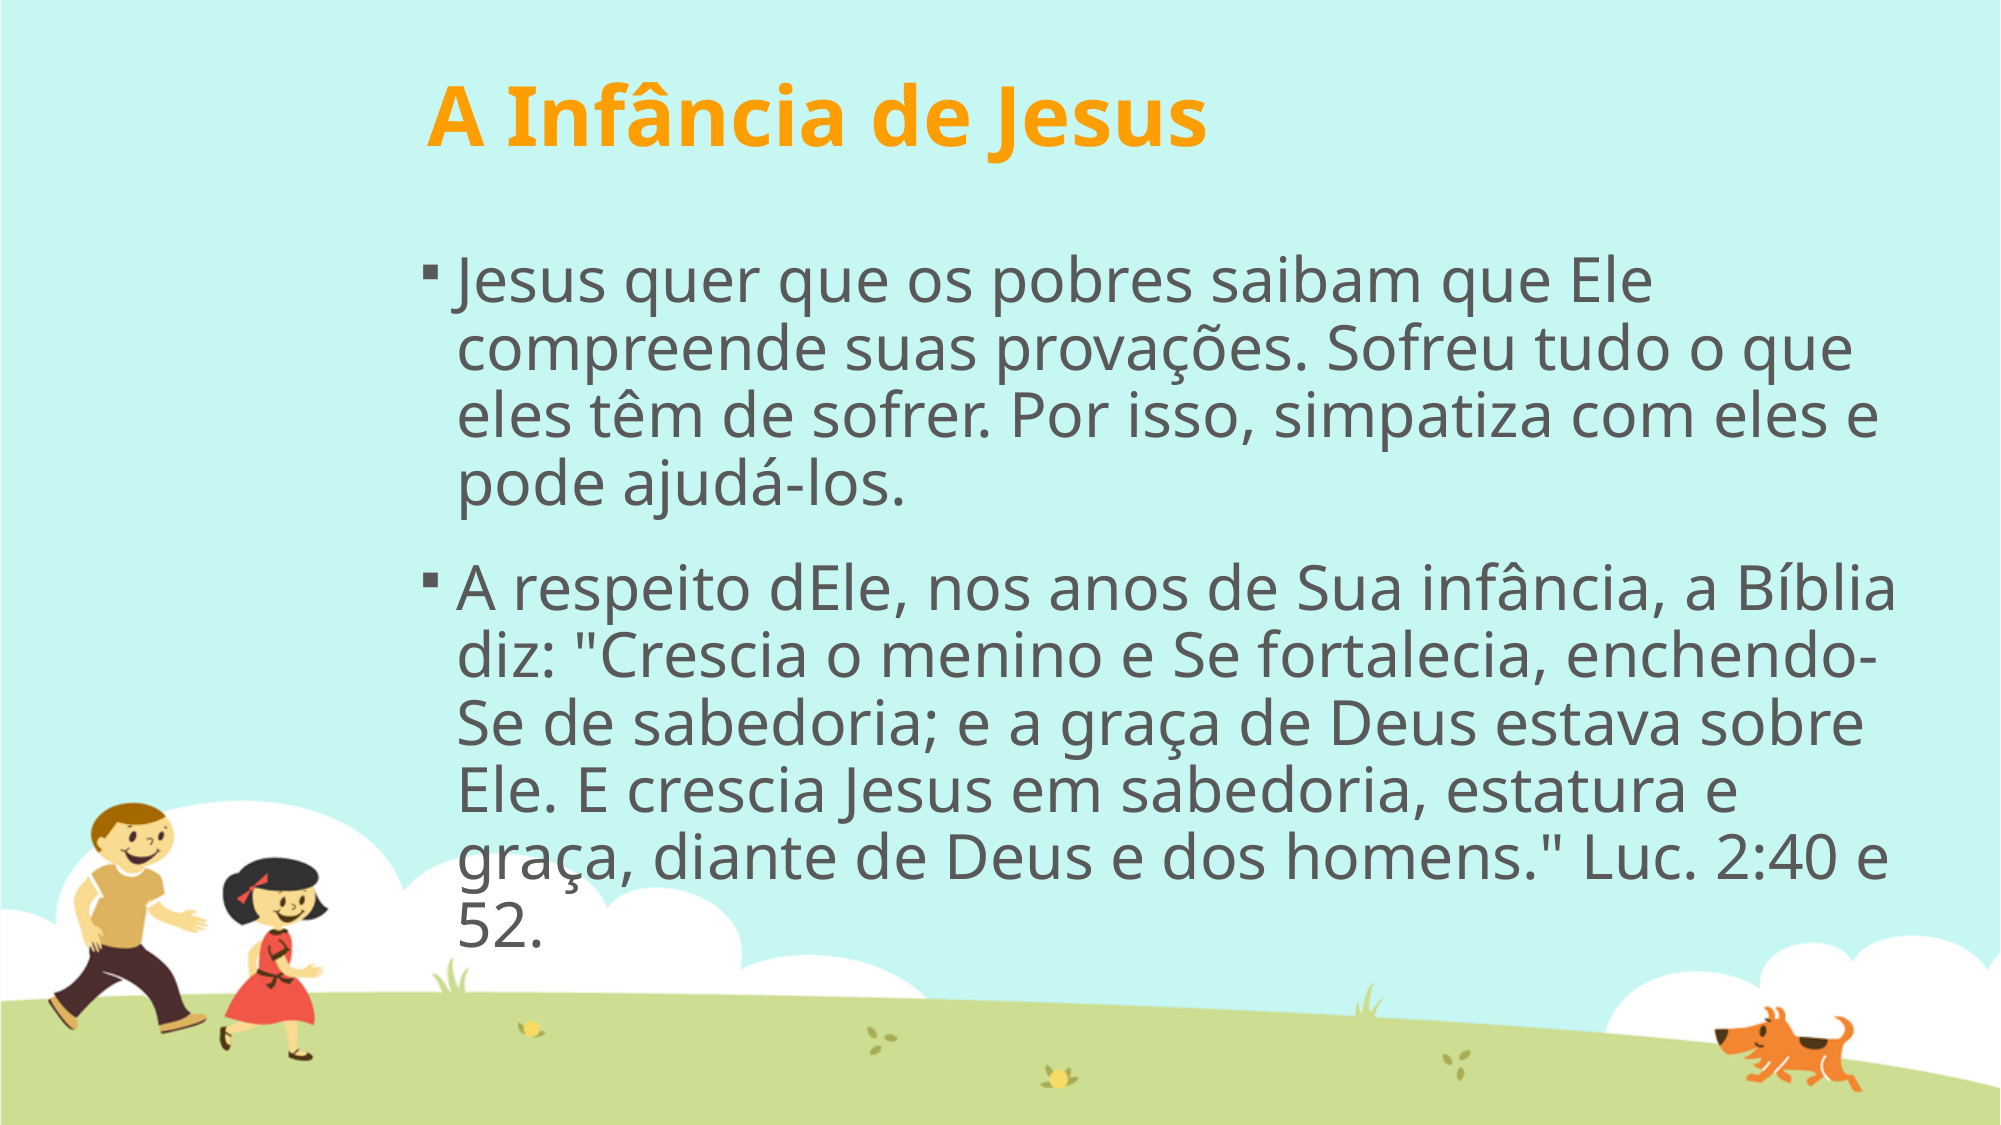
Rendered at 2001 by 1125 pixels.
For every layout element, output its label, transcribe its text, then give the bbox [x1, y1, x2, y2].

list Jesus quer que os pobres saibam que Ele compreende suas provações. Sofreu tudo o que eles têm de sofrer. Por isso, simpatiza com eles e pode ajudá-los. A respeito dEle, nos anos de Sua infância, a Bíblia diz: "Crescia o menino e Se fortalecia, enchendo-Se de sabedoria; e a graça de Deus estava sobre Ele. E crescia Jesus em sabedoria, estatura e graça, diante de Deus e dos homens." Luc. 2:40 e 52. [396, 201, 1935, 1075]
picture [0, 0, 2001, 1125]
title A Infância de Jesus [412, 68, 1950, 173]
